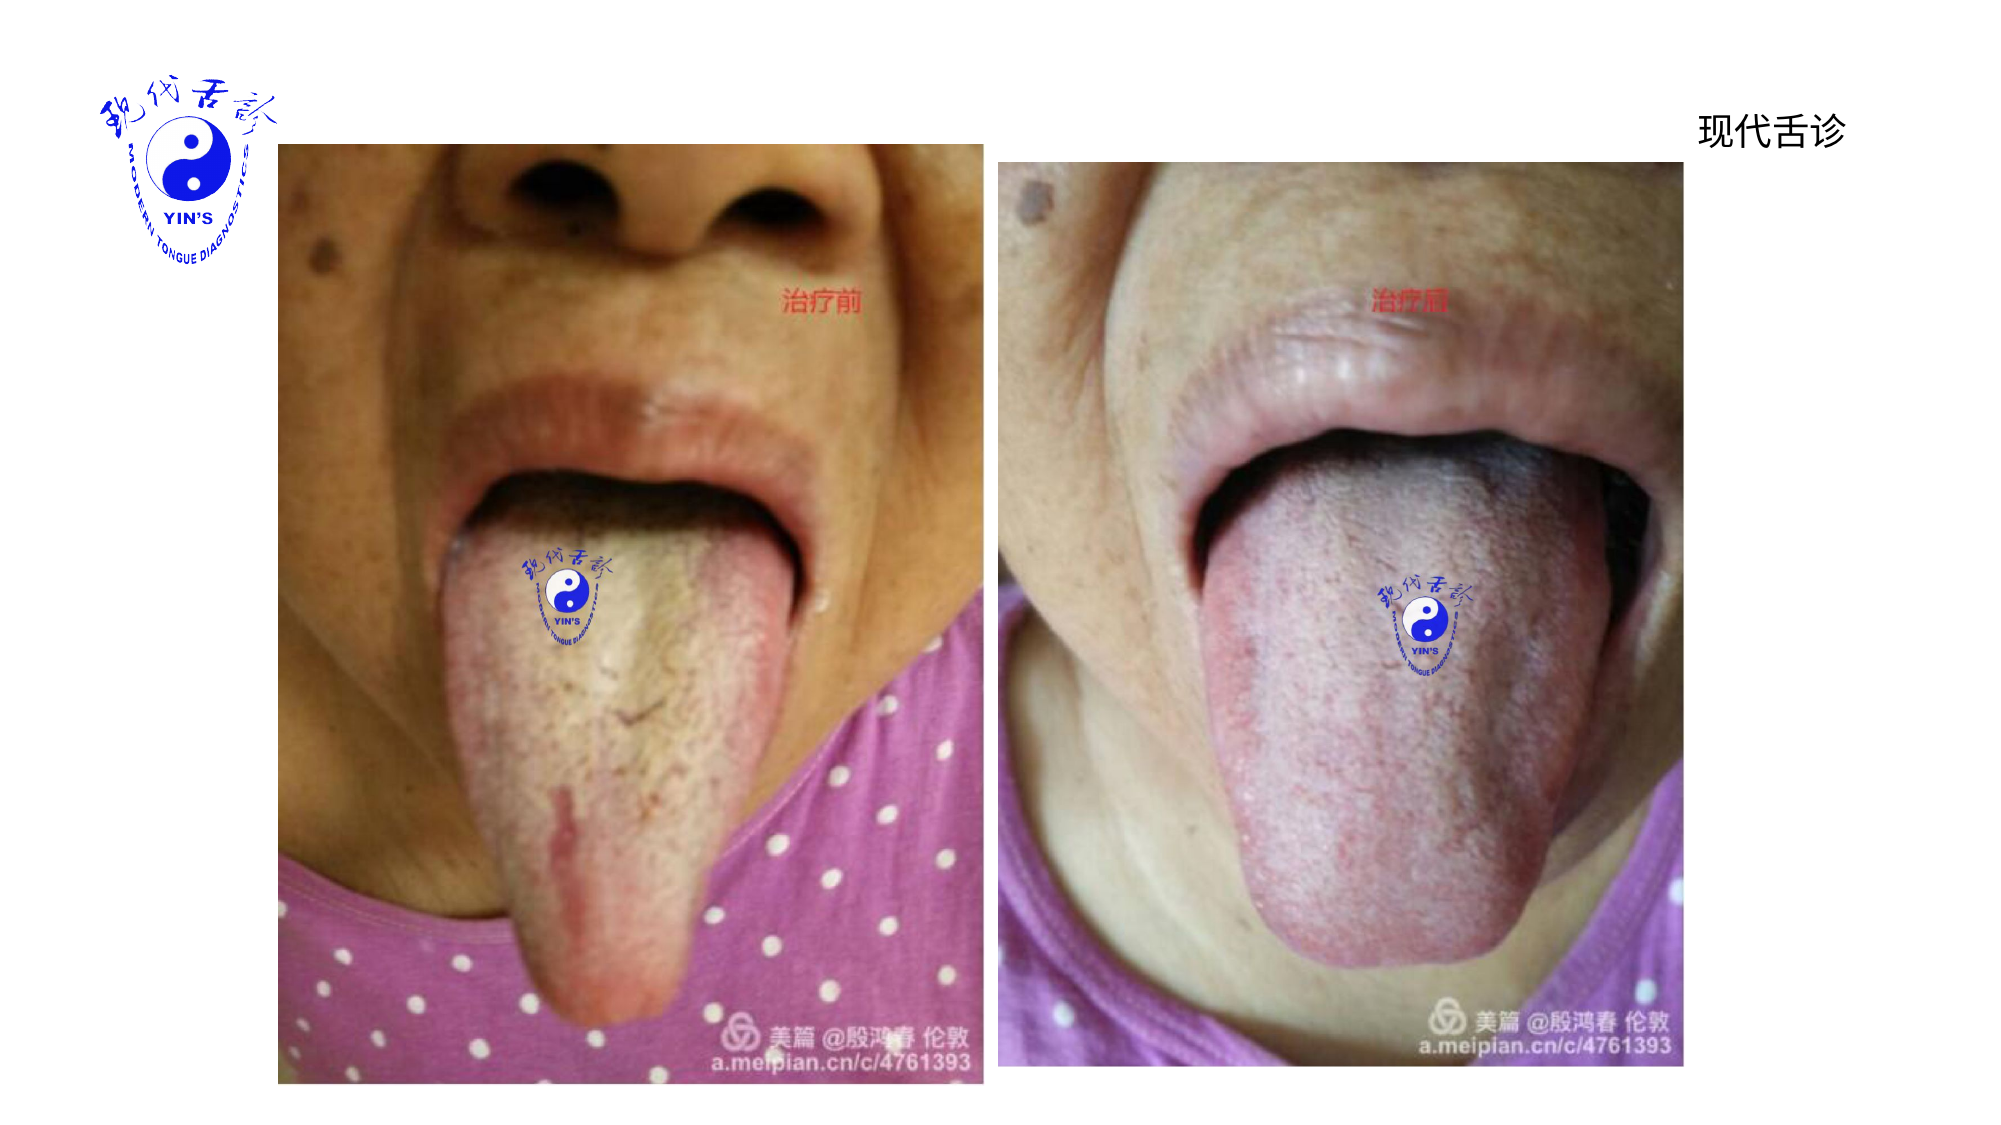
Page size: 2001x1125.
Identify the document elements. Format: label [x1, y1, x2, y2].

picture [997, 162, 1685, 1067]
picture [94, 56, 281, 278]
list [278, 144, 985, 1086]
